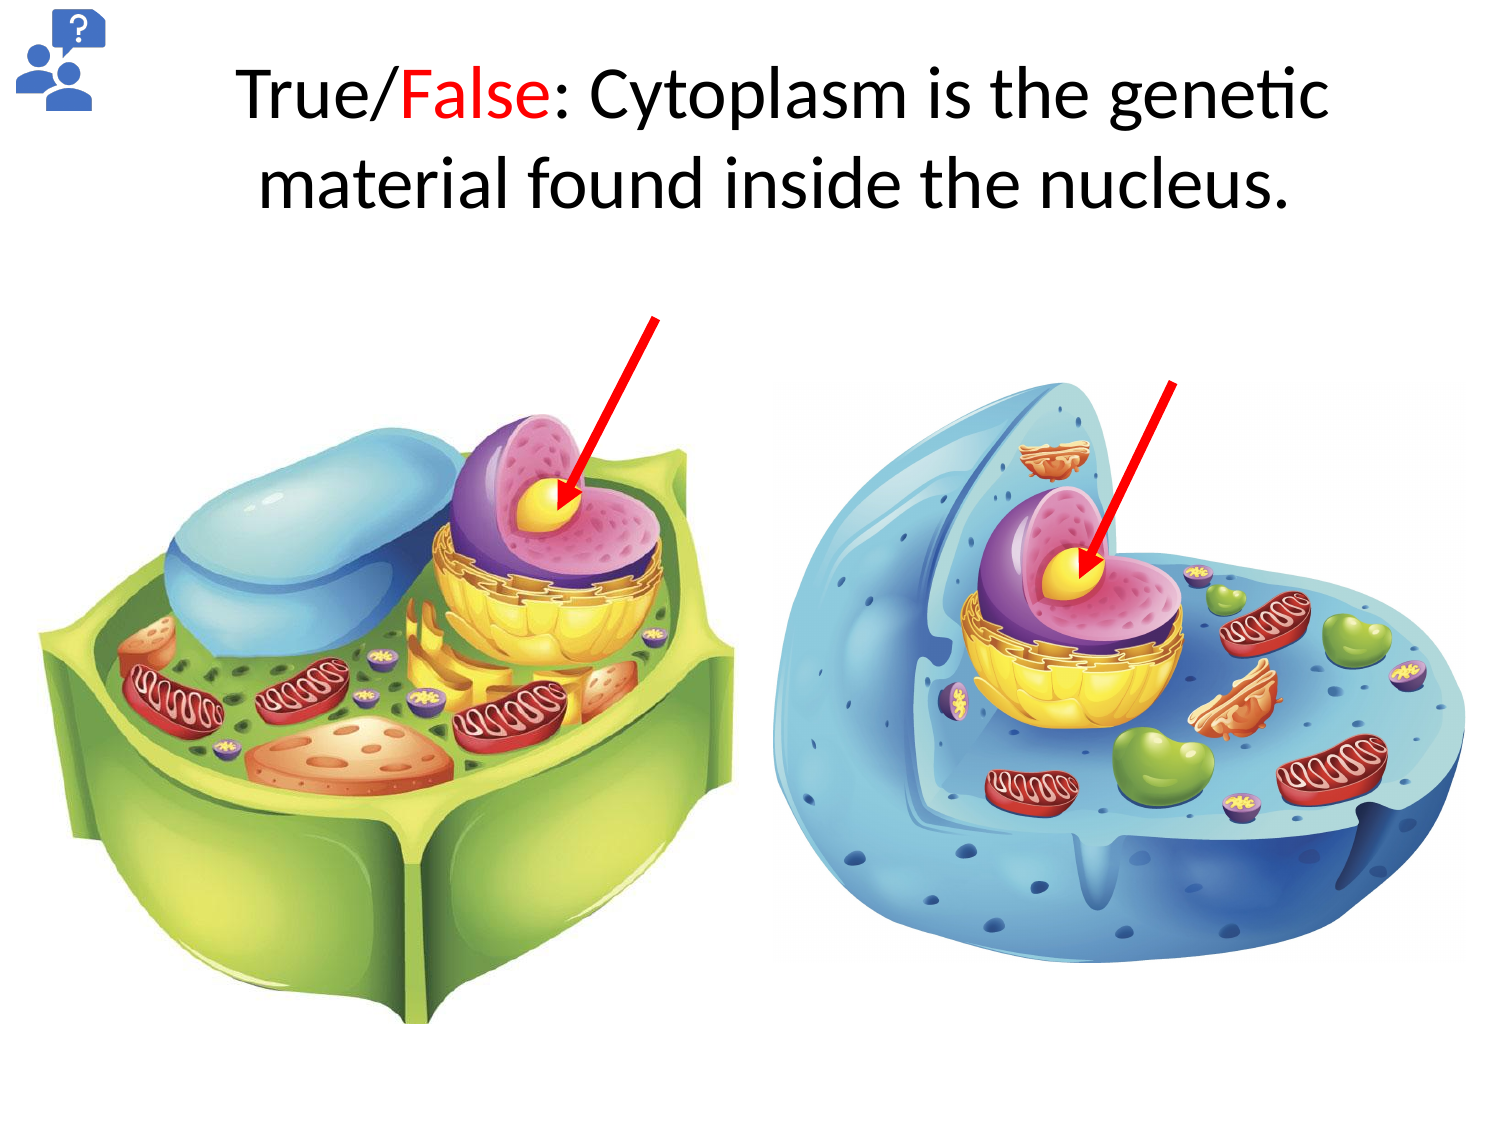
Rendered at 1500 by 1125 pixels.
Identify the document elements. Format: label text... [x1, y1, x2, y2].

picture [769, 381, 1485, 963]
text_box True/False: Cytoplasm is the genetic material found inside the nucleus. [137, 36, 1430, 232]
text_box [557, 317, 657, 511]
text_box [1078, 381, 1174, 580]
picture [0, 414, 764, 1024]
text_box [0, 0, 121, 121]
